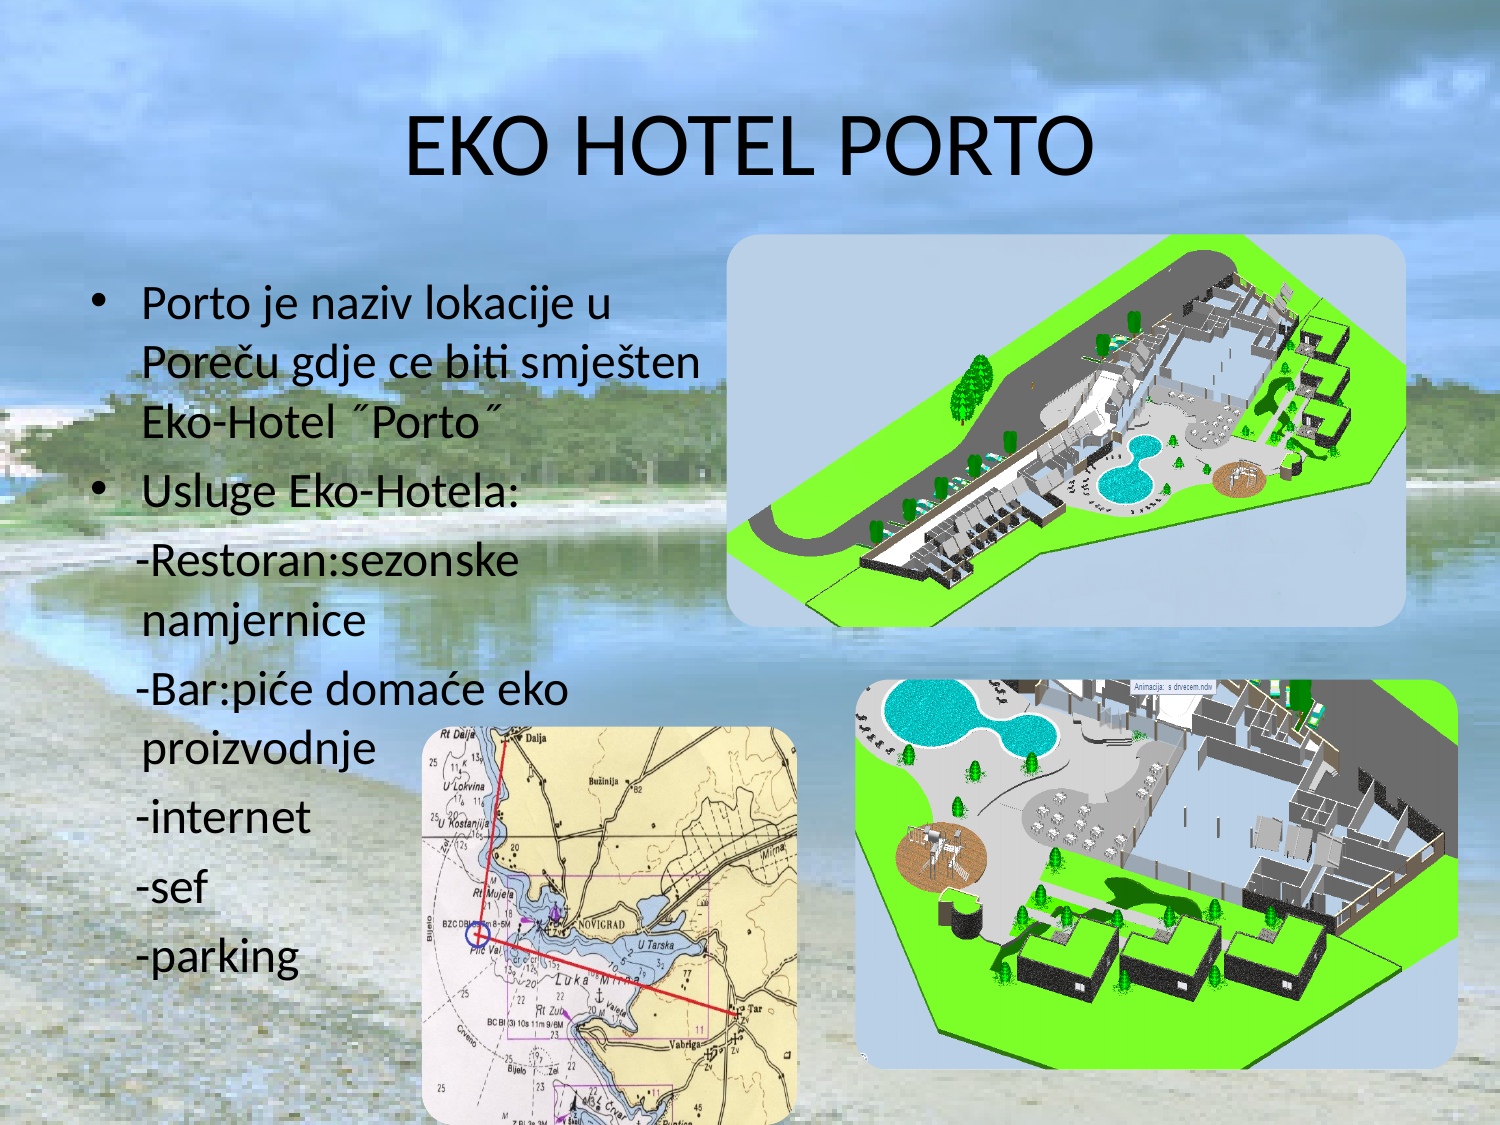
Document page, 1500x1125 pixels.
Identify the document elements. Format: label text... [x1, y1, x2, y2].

title EKO HOTEL PORTO [75, 45, 1425, 233]
list Porto je naziv lokacije u Poreču gdje ce biti smješten Eko-Hotel ˝Porto˝ Usluge Eko-Hotela: -Restoran:sezonske namjernice -Bar:piće domaće eko proizvodnje -internet -sef -parking [75, 262, 738, 1005]
picture [421, 726, 798, 1125]
picture [855, 679, 1459, 1071]
picture [726, 234, 1407, 628]
